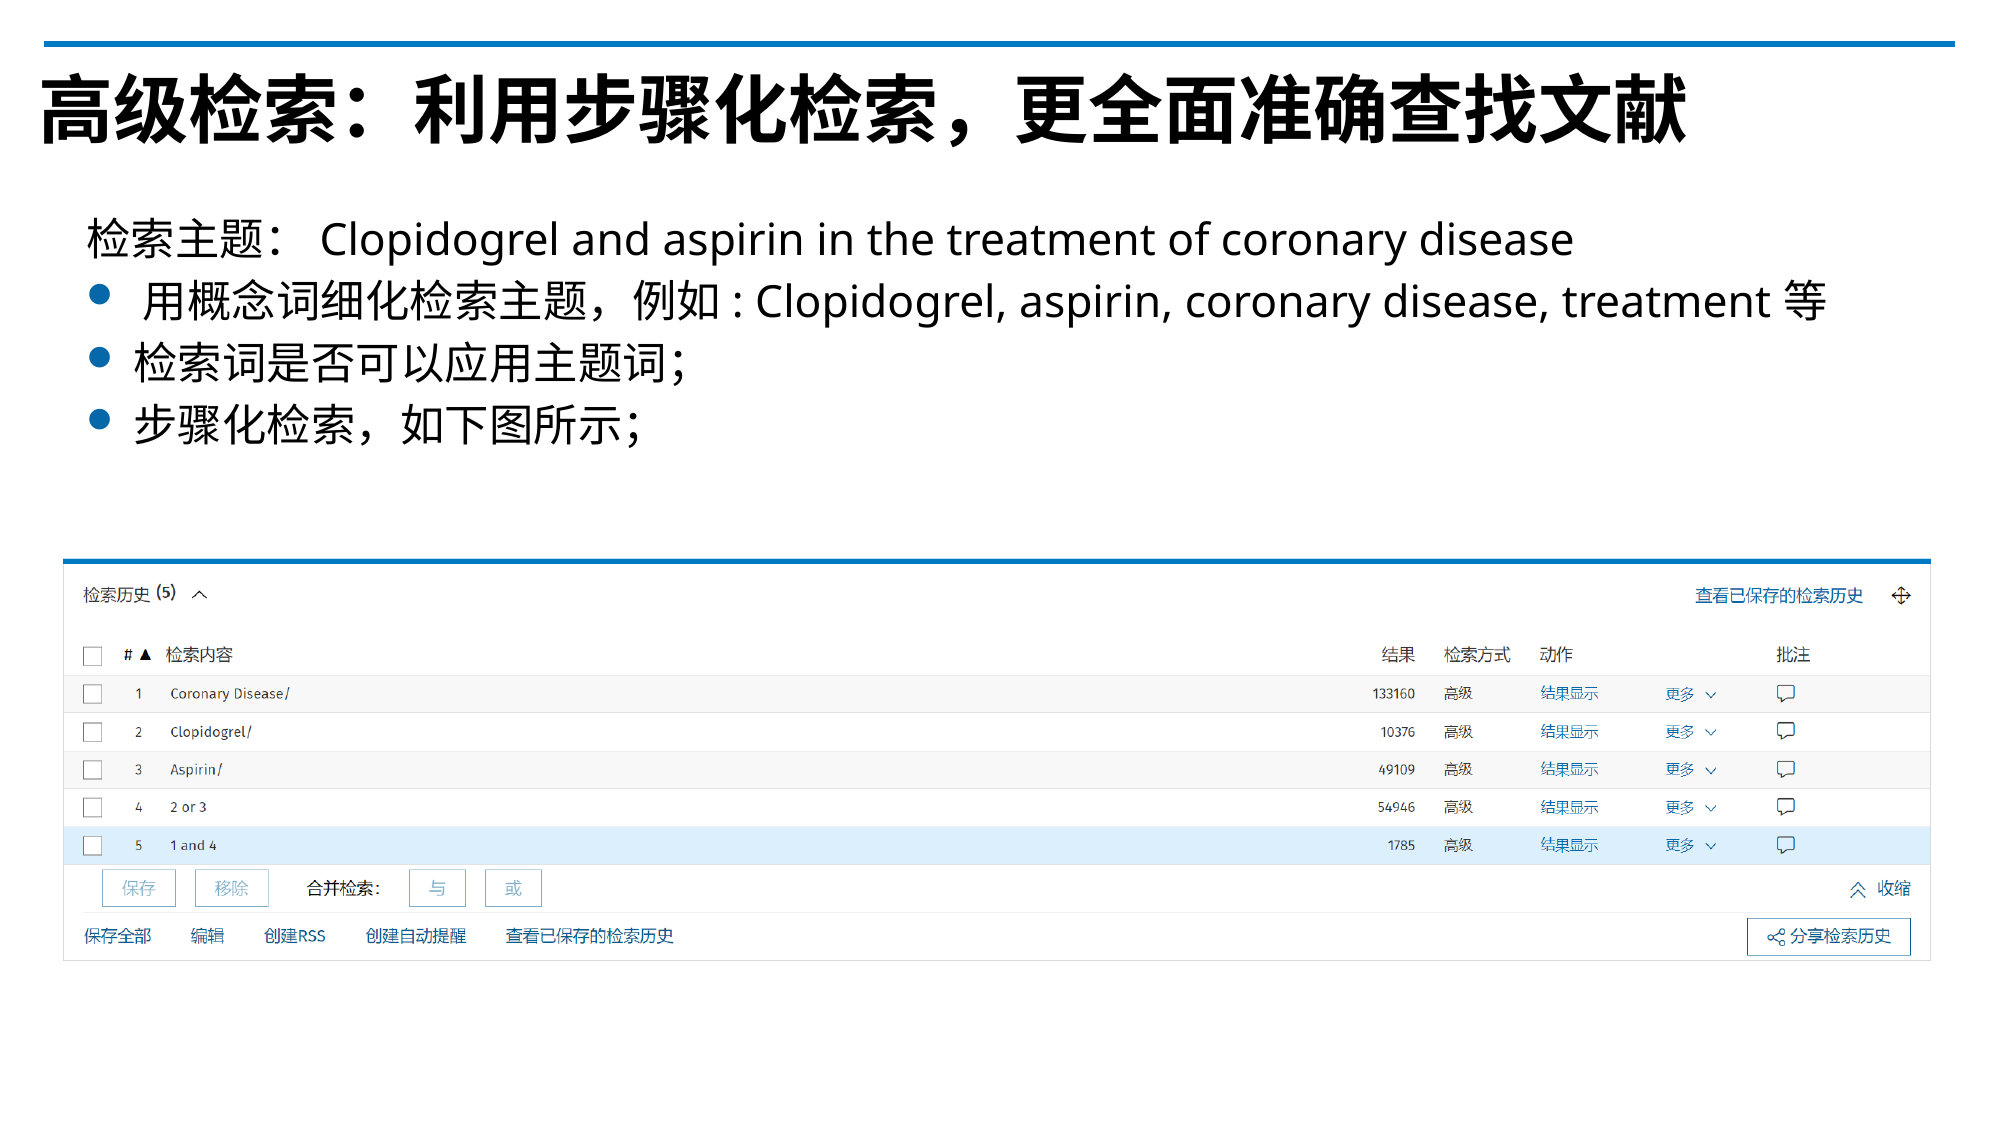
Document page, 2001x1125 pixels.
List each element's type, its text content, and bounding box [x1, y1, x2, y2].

list 检索主题：Clopidogrel and aspirin in the treatment of coronary disease 用概念词细化检索主题，例如: Clopidogrel, aspirin, coronary disease, treatment等 检索词是否可以应用主题词； 步骤化检索，如下图所示； [71, 202, 1986, 1016]
title 高级检索：利用步骤化检索，更全面准确查找文献 [23, 55, 1950, 189]
picture [59, 550, 1941, 965]
